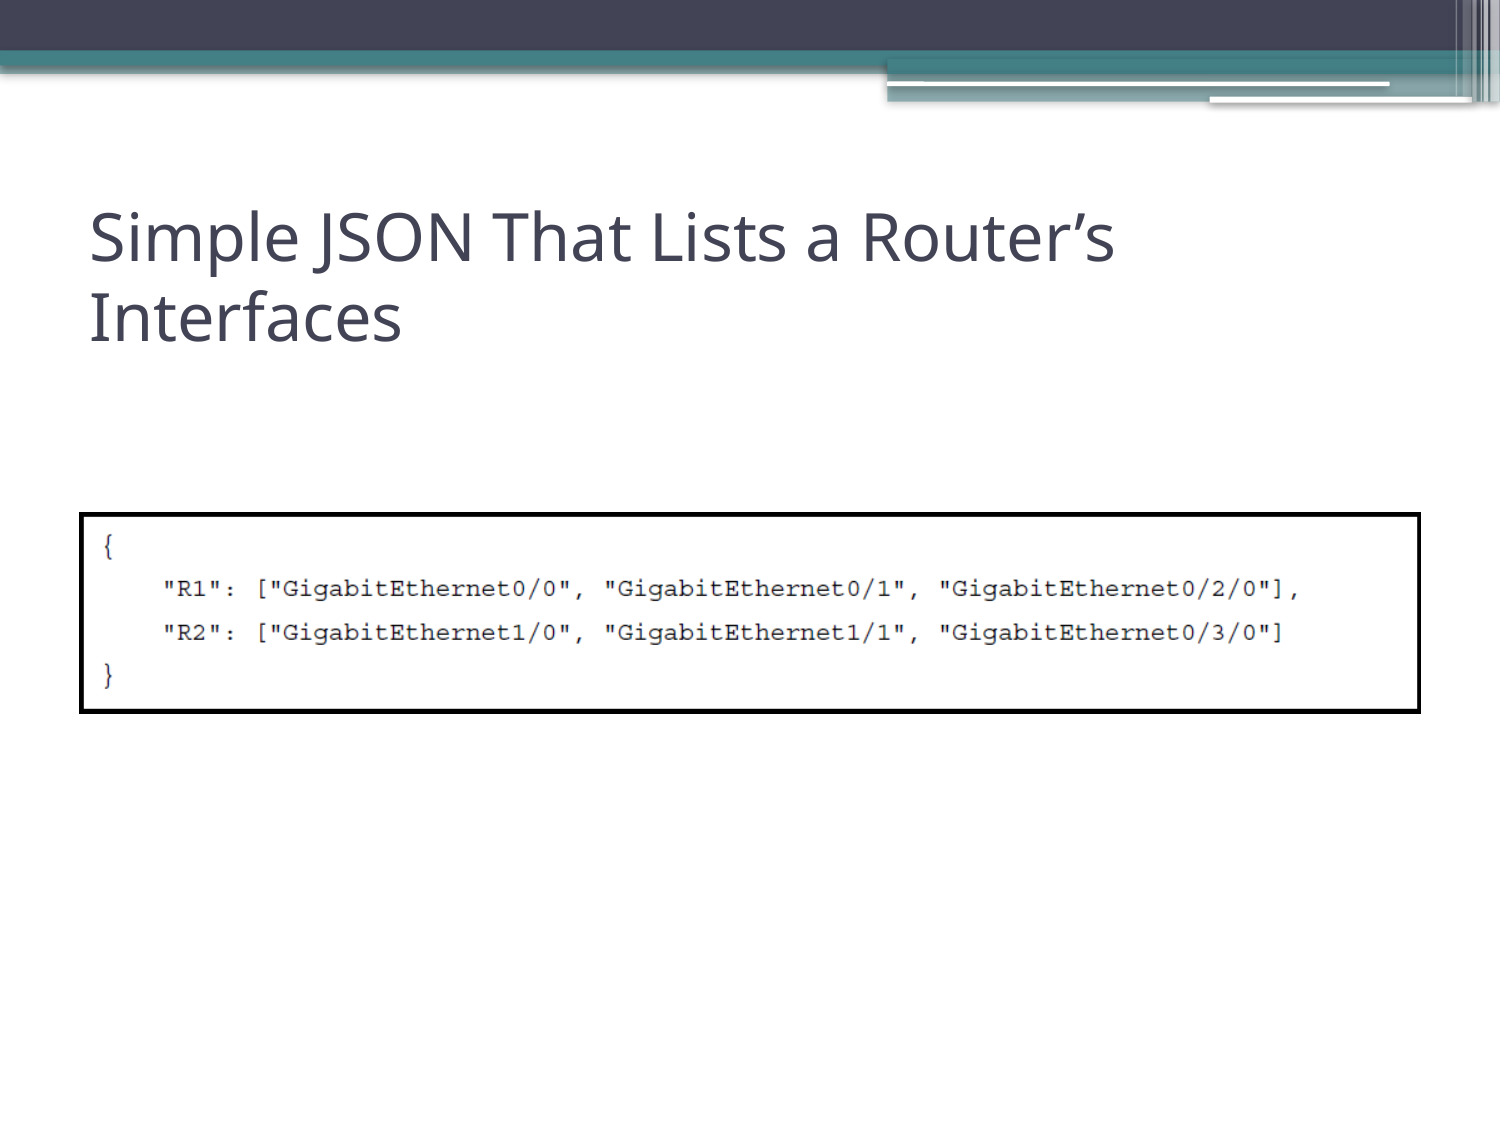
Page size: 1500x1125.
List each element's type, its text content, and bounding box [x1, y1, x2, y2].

title Simple JSON That Lists a Router’s Interfaces [75, 187, 1425, 363]
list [78, 512, 1421, 714]
